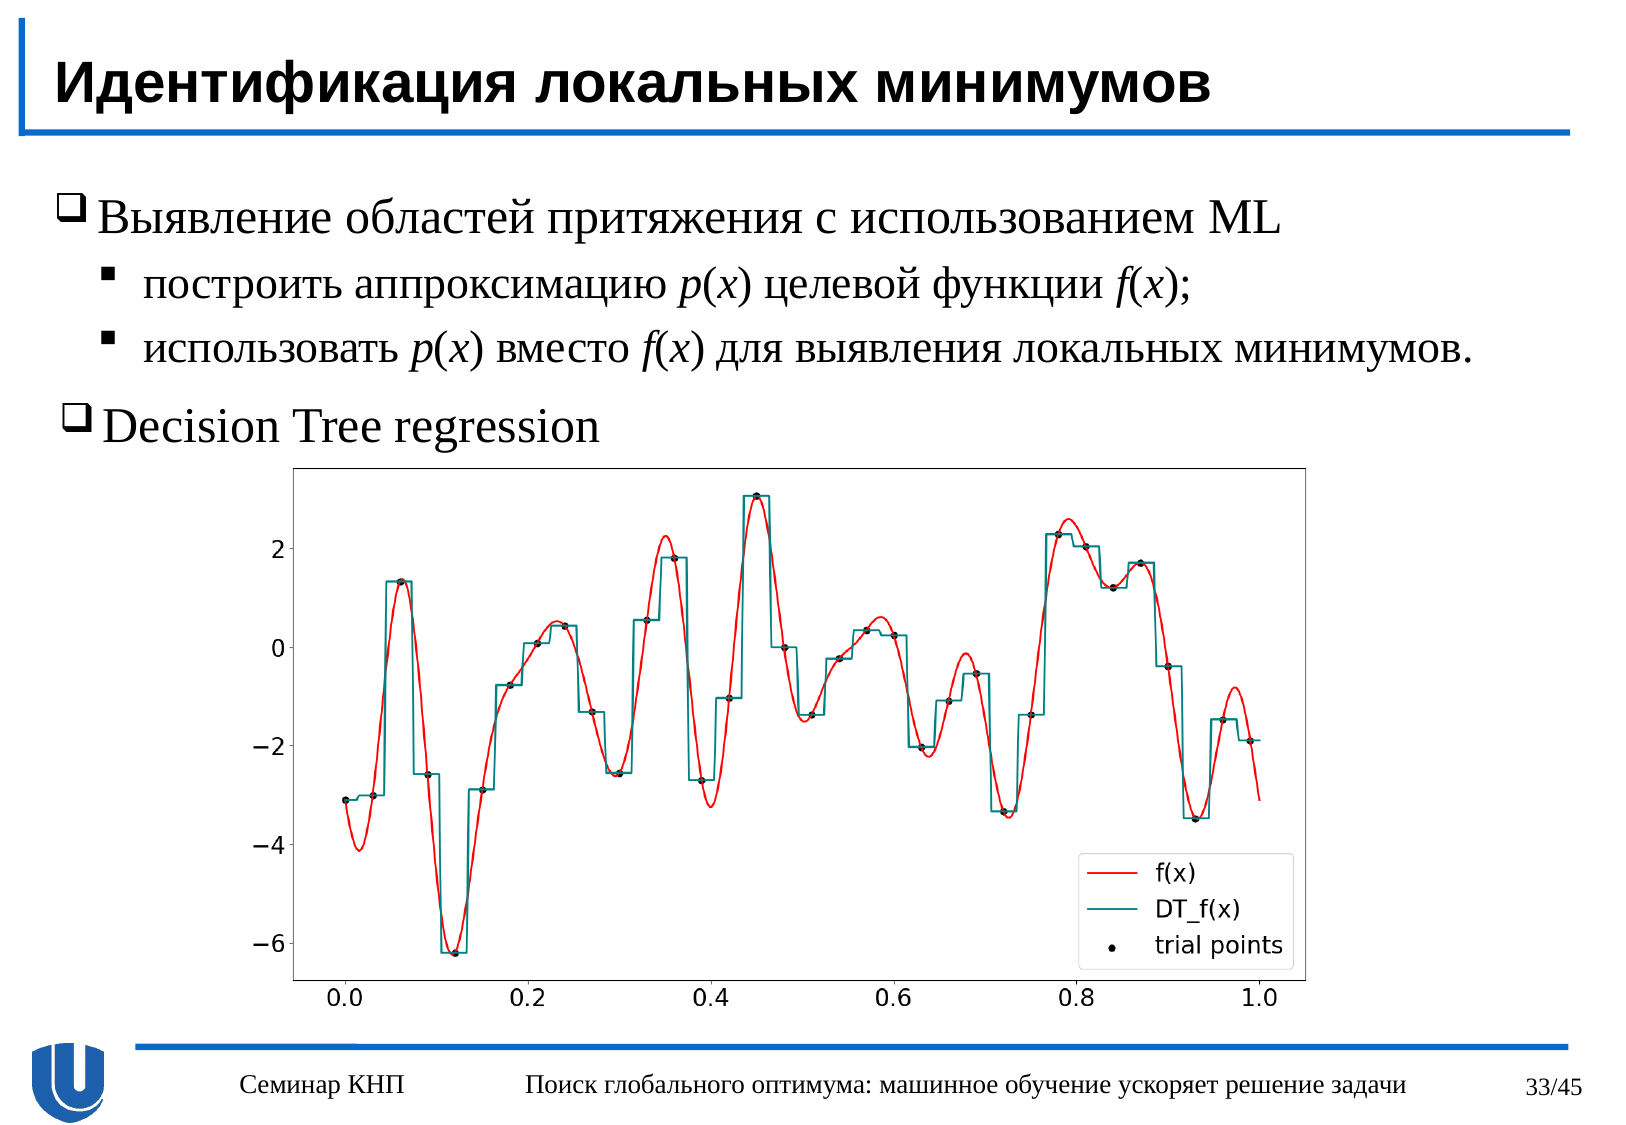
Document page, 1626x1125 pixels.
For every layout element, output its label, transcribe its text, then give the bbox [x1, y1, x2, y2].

slide_number 33/45 [1450, 1062, 1598, 1125]
title Идентификация локальных минимумов [39, 75, 1593, 126]
picture [32, 1043, 104, 1123]
slide_number Семинар КНП [150, 1058, 493, 1119]
list Выявление областей притяжения с использованием ML построить аппроксимацию p(x) целевой функции f(x); использовать p(x) вместо f(x) для выявления локальных минимумов. [38, 175, 1598, 1032]
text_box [44, 385, 1331, 1037]
text_box [0, 0, 1625, 75]
footer Поиск глобального оптимума: машинное обучение ускоряет решение задачи [493, 1058, 1439, 1125]
